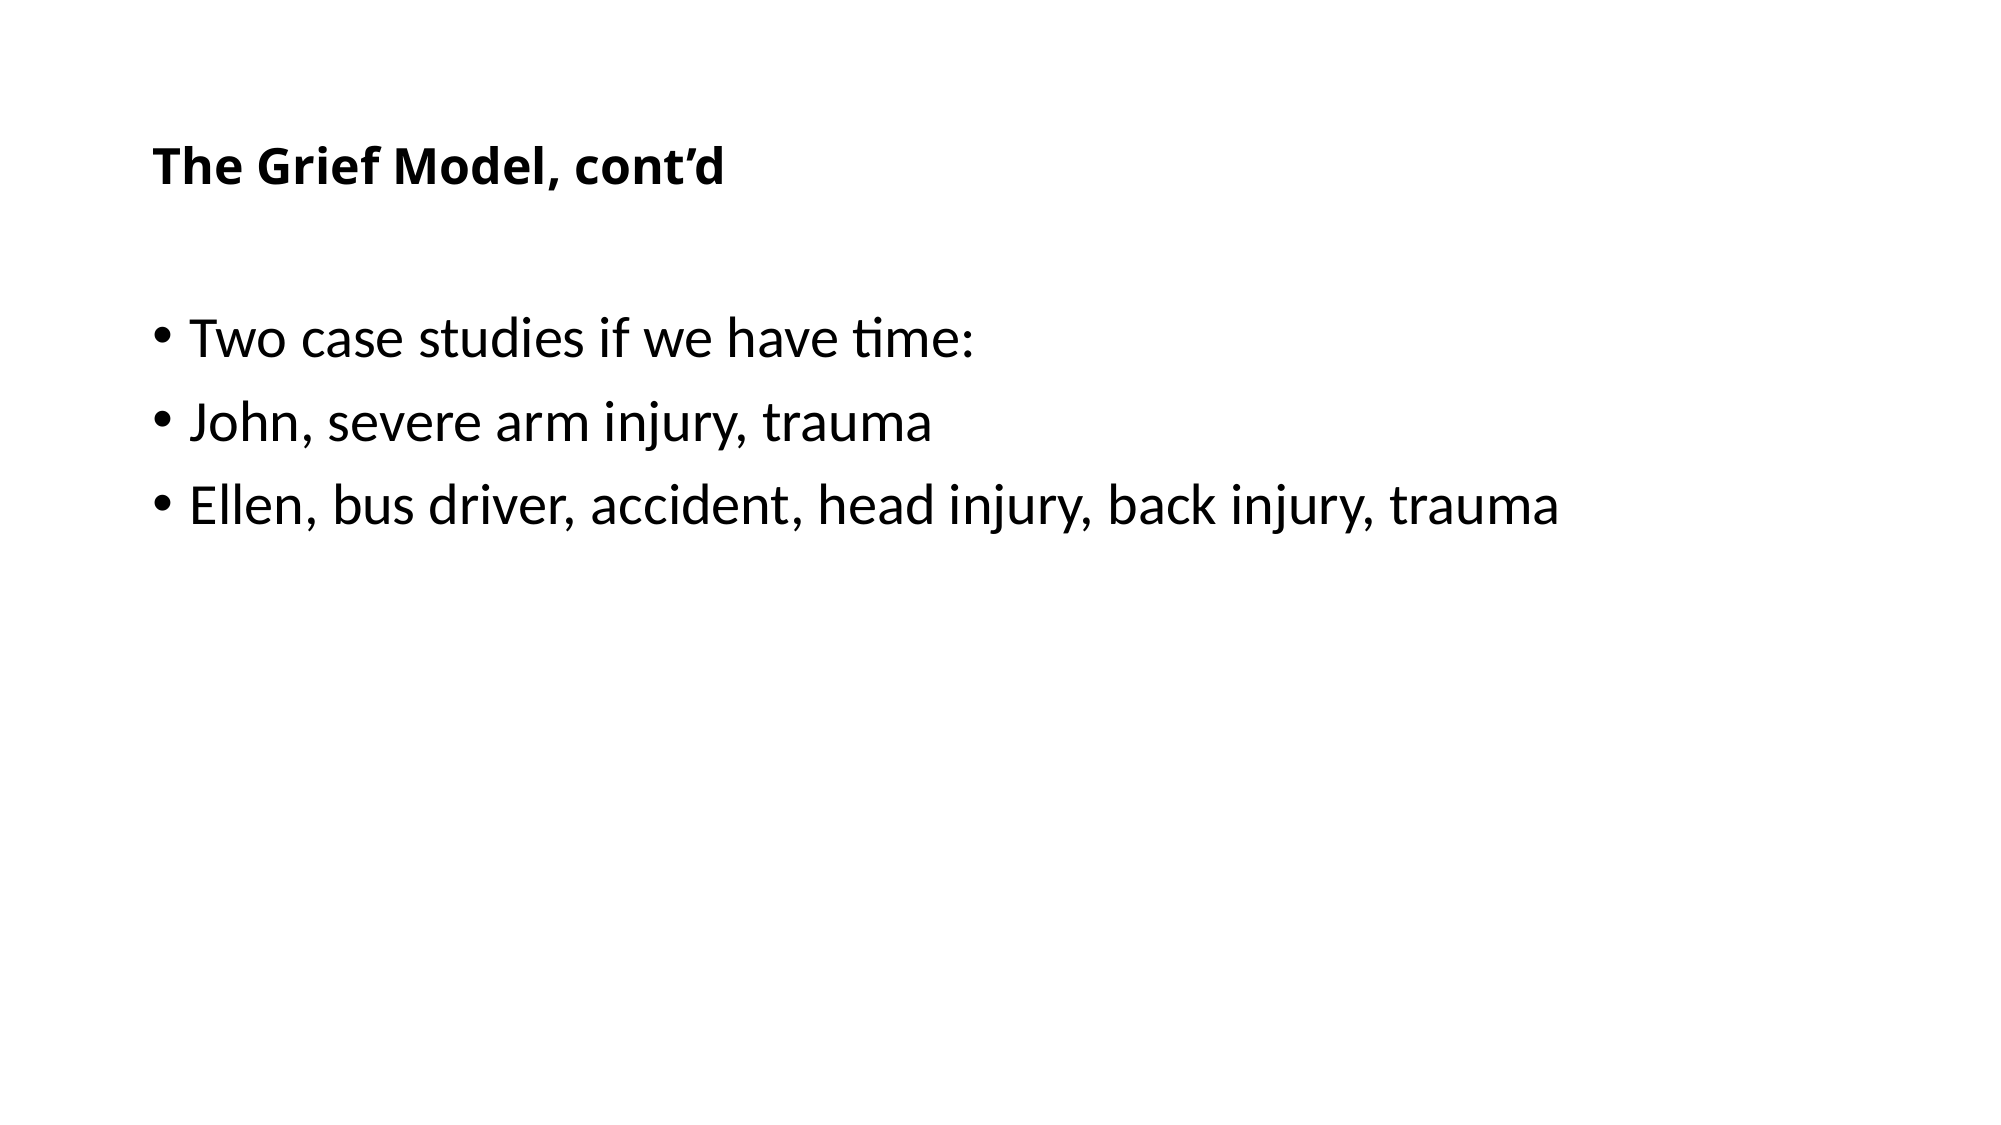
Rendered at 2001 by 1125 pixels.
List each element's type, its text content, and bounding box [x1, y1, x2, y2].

title The Grief Model, cont’d [137, 59, 1863, 278]
list Two case studies if we have time: John, severe arm injury, trauma Ellen, bus driver, accident, head injury, back injury, trauma [137, 299, 1863, 1014]
